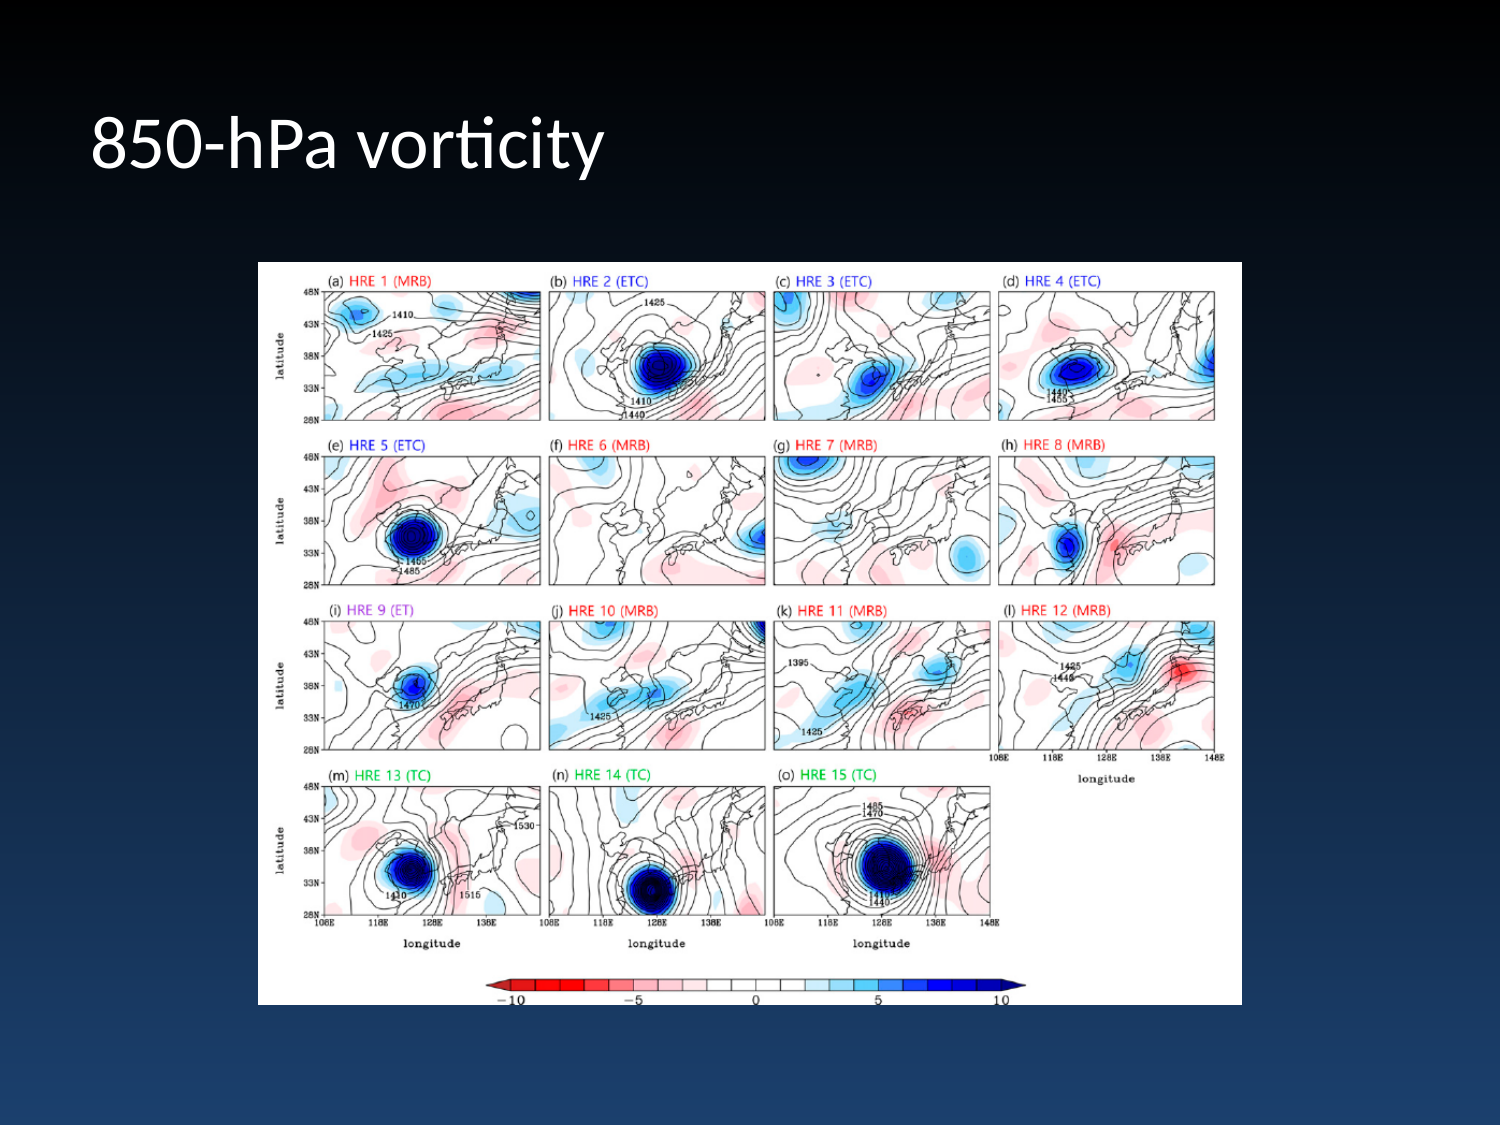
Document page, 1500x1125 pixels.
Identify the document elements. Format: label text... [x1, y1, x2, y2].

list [258, 262, 1242, 1006]
title 850-hPa vorticity [75, 45, 1425, 233]
